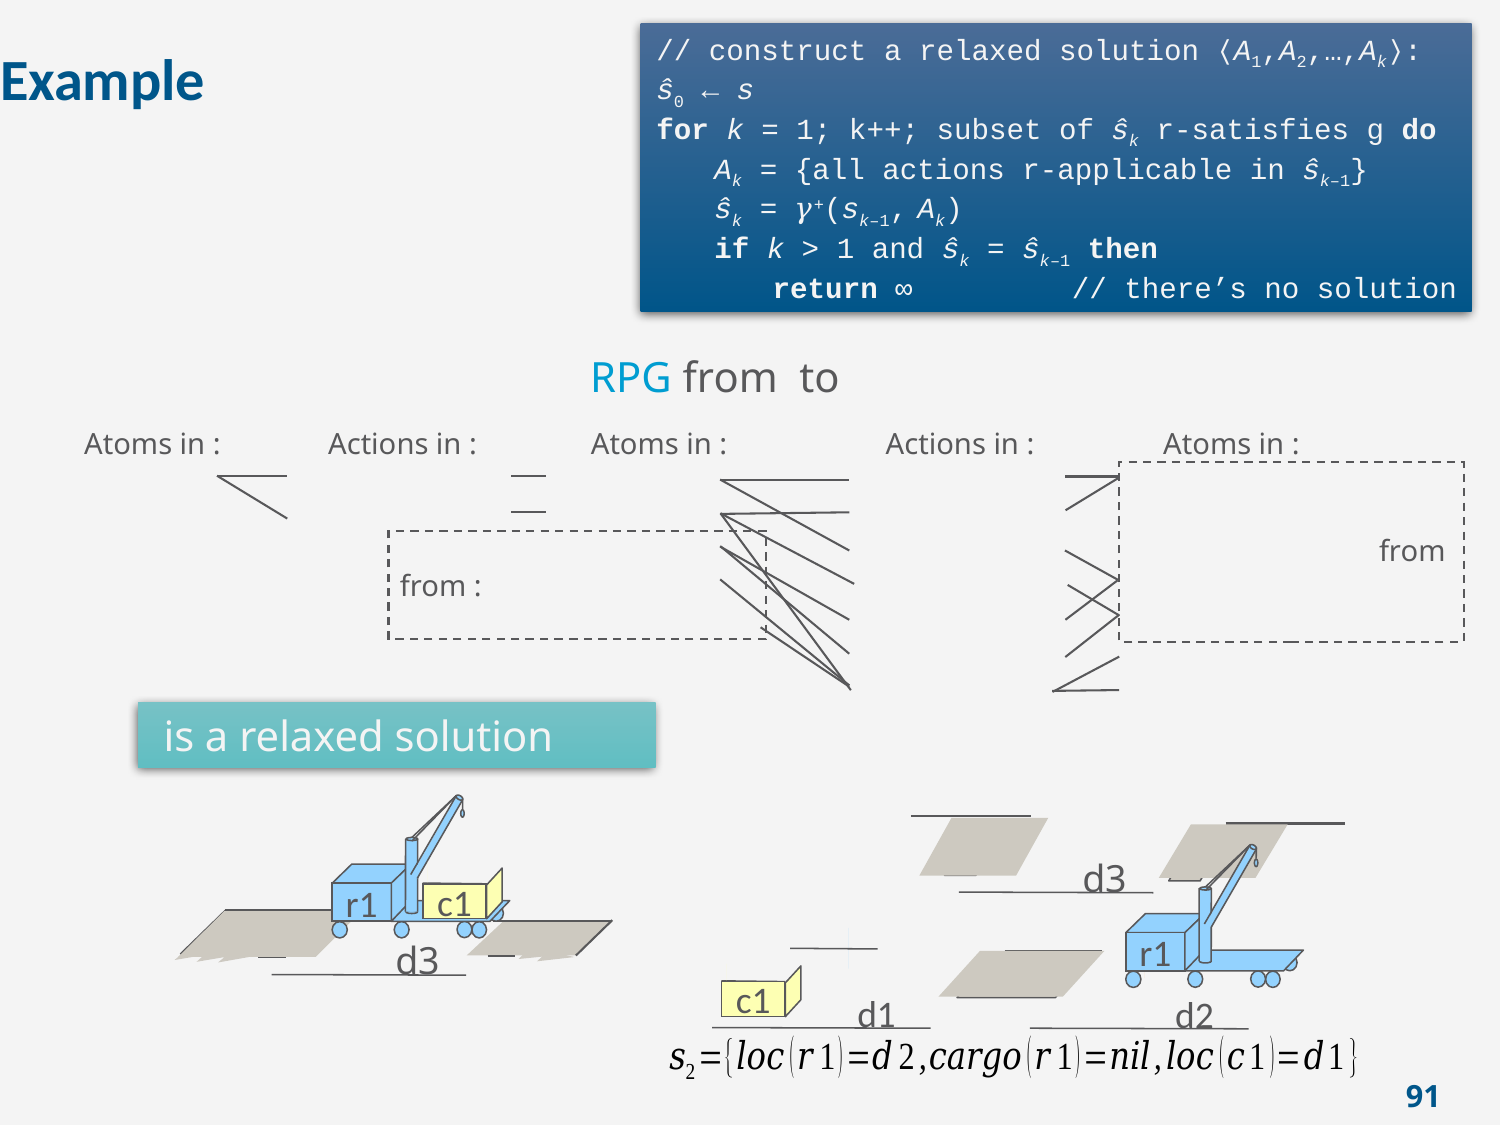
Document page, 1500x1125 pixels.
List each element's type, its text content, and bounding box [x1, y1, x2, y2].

text_box [1118, 461, 1465, 643]
slide_number 91 [1322, 1058, 1441, 1118]
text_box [1065, 580, 1118, 620]
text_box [1065, 477, 1120, 511]
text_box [1052, 656, 1120, 690]
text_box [720, 513, 851, 691]
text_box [720, 579, 850, 686]
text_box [216, 475, 288, 519]
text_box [720, 479, 850, 512]
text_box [667, 816, 1360, 1085]
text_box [1064, 550, 1120, 581]
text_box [851, 513, 855, 584]
text_box [387, 530, 720, 640]
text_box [1065, 616, 1120, 658]
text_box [172, 787, 630, 1043]
text_box // construct a relaxed solution ⟨A1,A2,…,Ak⟩: ŝ0 ← s for k = 1; k++; subset of ŝk r-satisfies g do Ak = {all actions r-applicable in ŝk–1} ŝk = 𝛾+(sk–1, Ak) if k > 1 and ŝk = ŝk–1 then return ∞ // there’s no solution [640, 23, 1472, 312]
title Example [0, 42, 632, 161]
